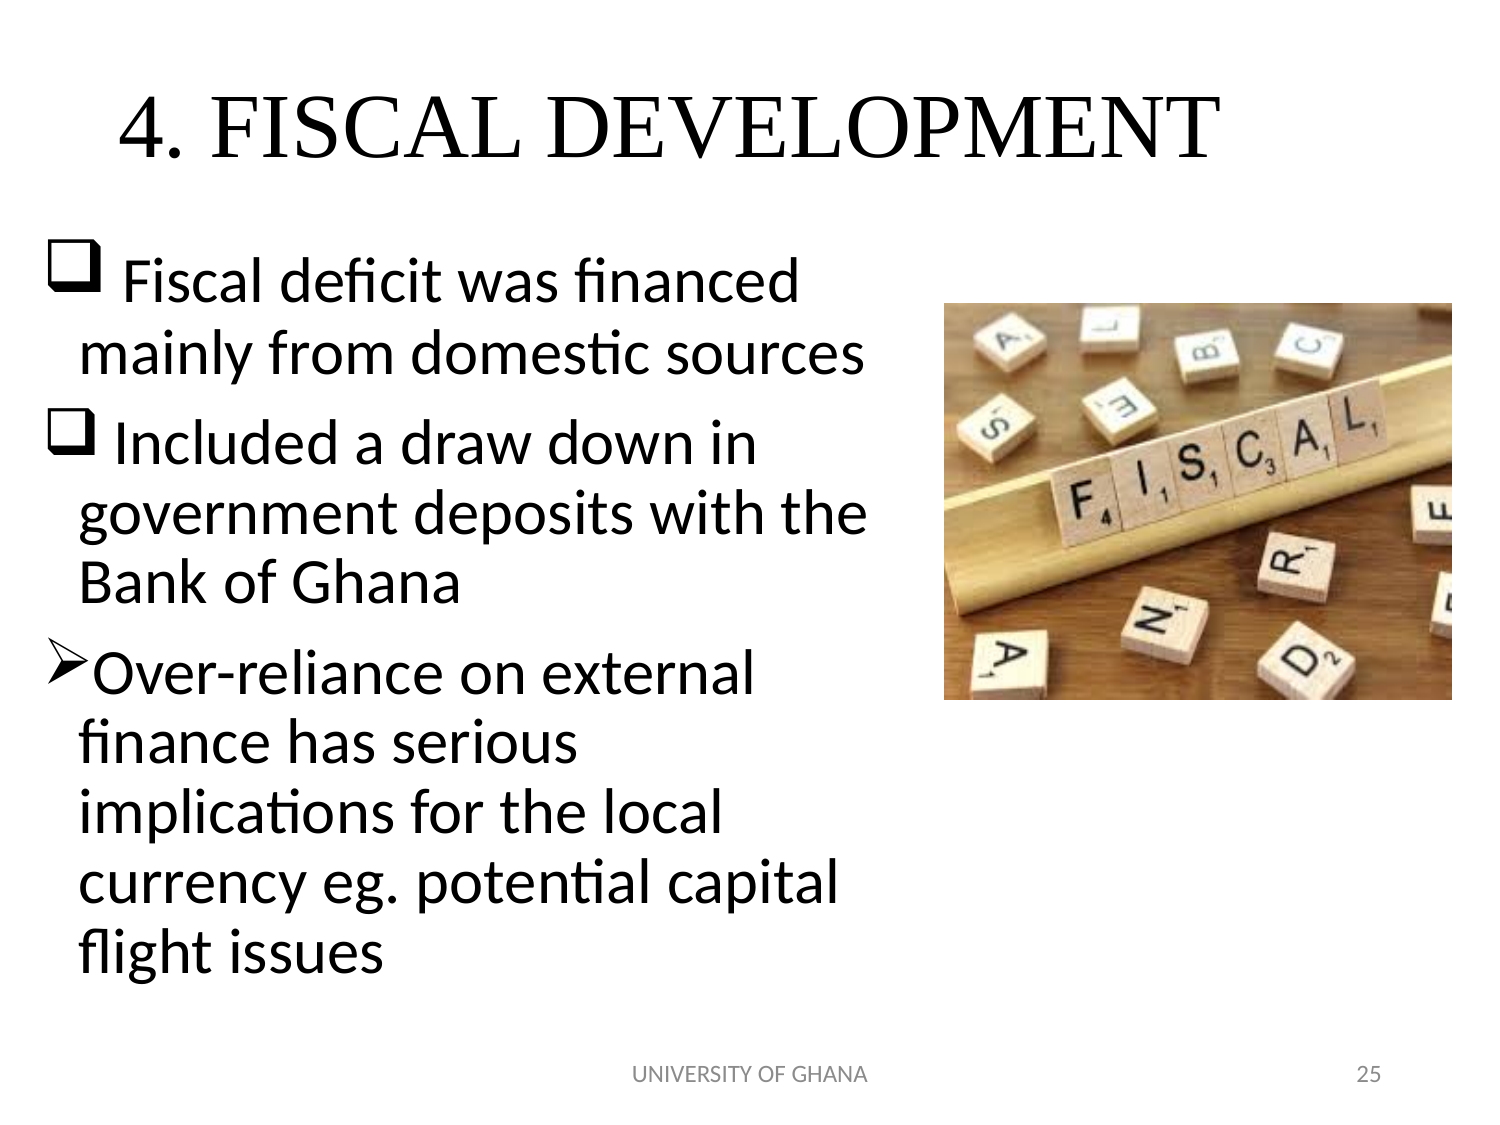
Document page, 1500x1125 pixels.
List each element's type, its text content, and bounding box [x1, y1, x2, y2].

picture [944, 303, 1452, 700]
title 4. FISCAL DEVELOPMENT [103, 59, 1397, 197]
footer UNIVERSITY OF GHANA [496, 1042, 1004, 1103]
slide_number 25 [1059, 1042, 1397, 1103]
list Fiscal deficit was financed mainly from domestic sources Included a draw down in government deposits with the Bank of Ghana Over-reliance on external finance has serious implications for the local currency eg. potential capital flight issues [27, 232, 886, 1046]
